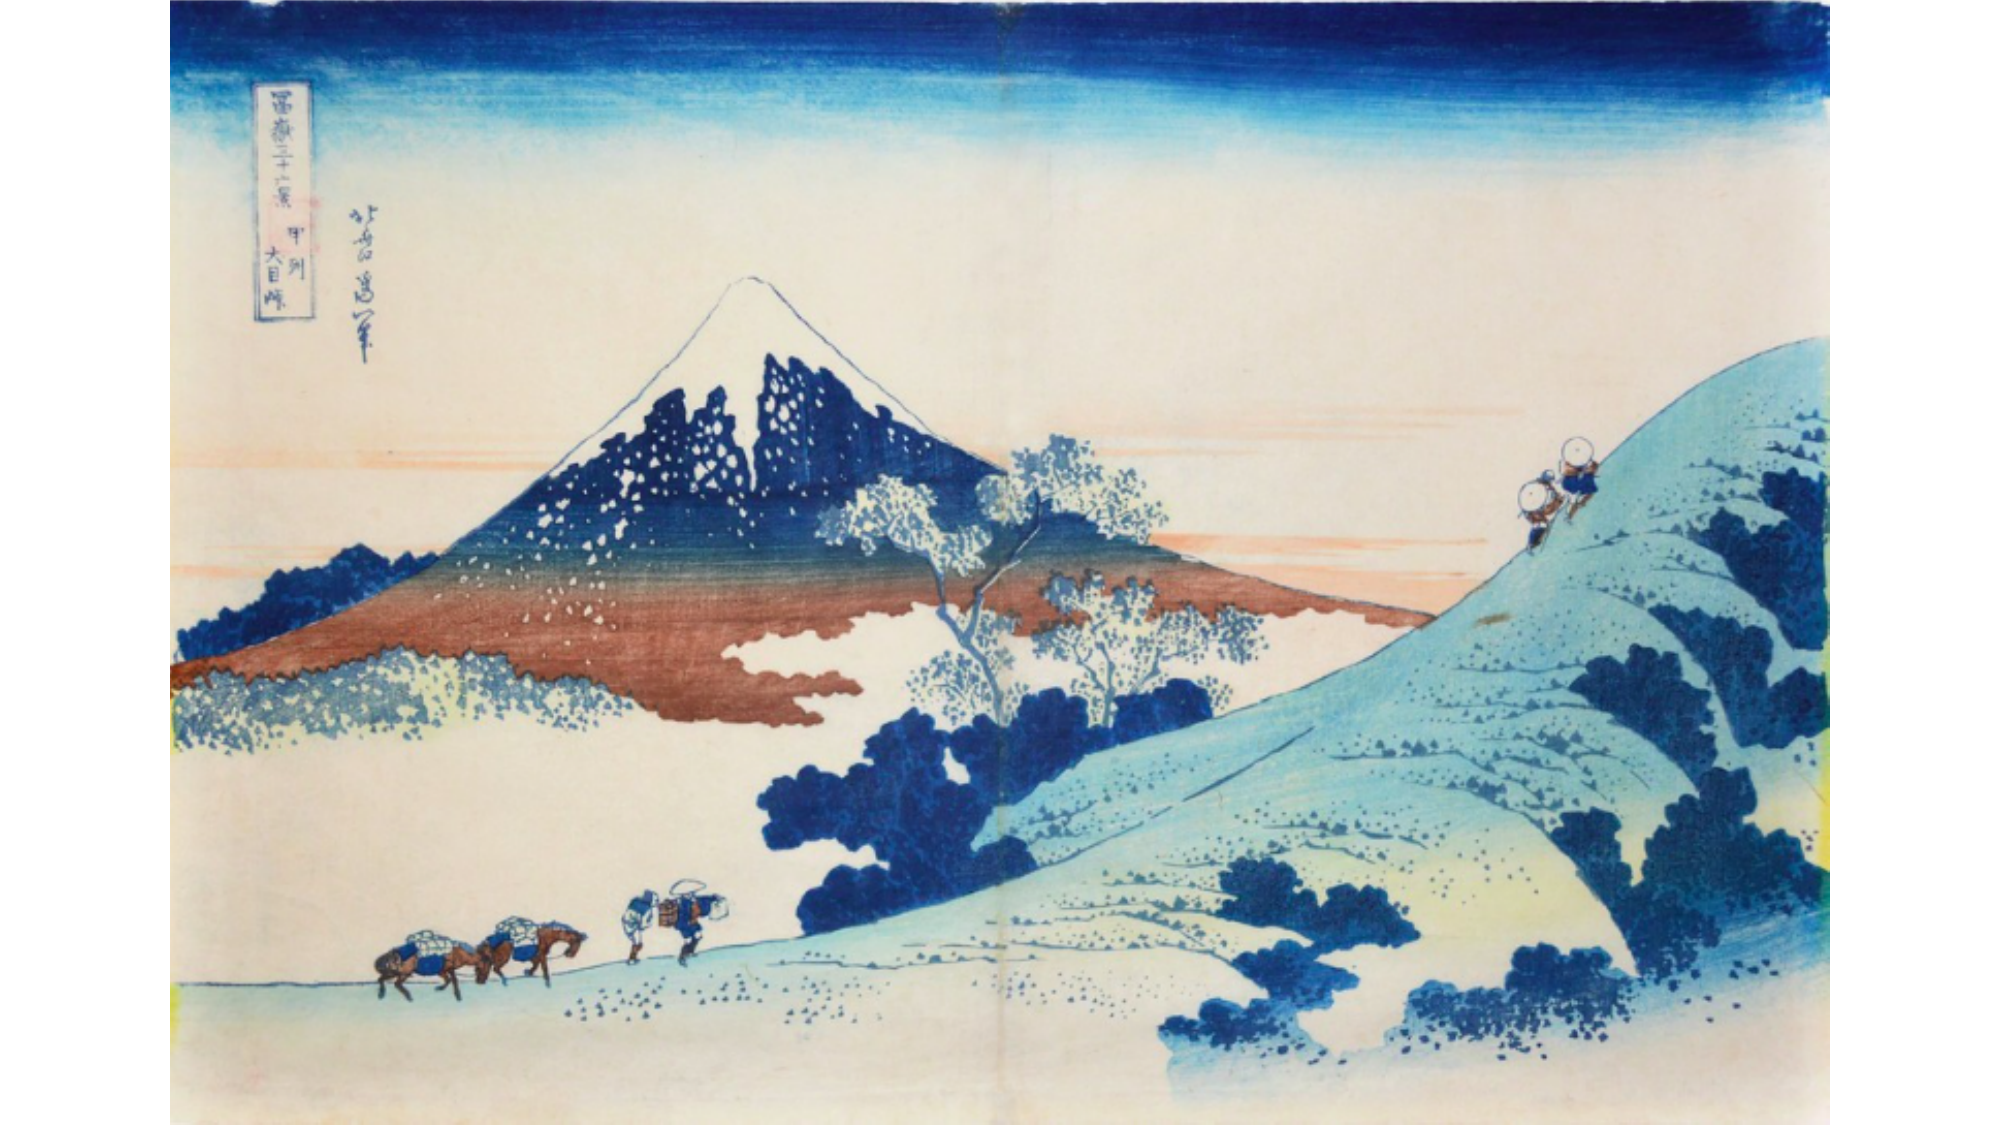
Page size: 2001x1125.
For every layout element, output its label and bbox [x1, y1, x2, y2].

picture [170, 0, 1830, 1125]
